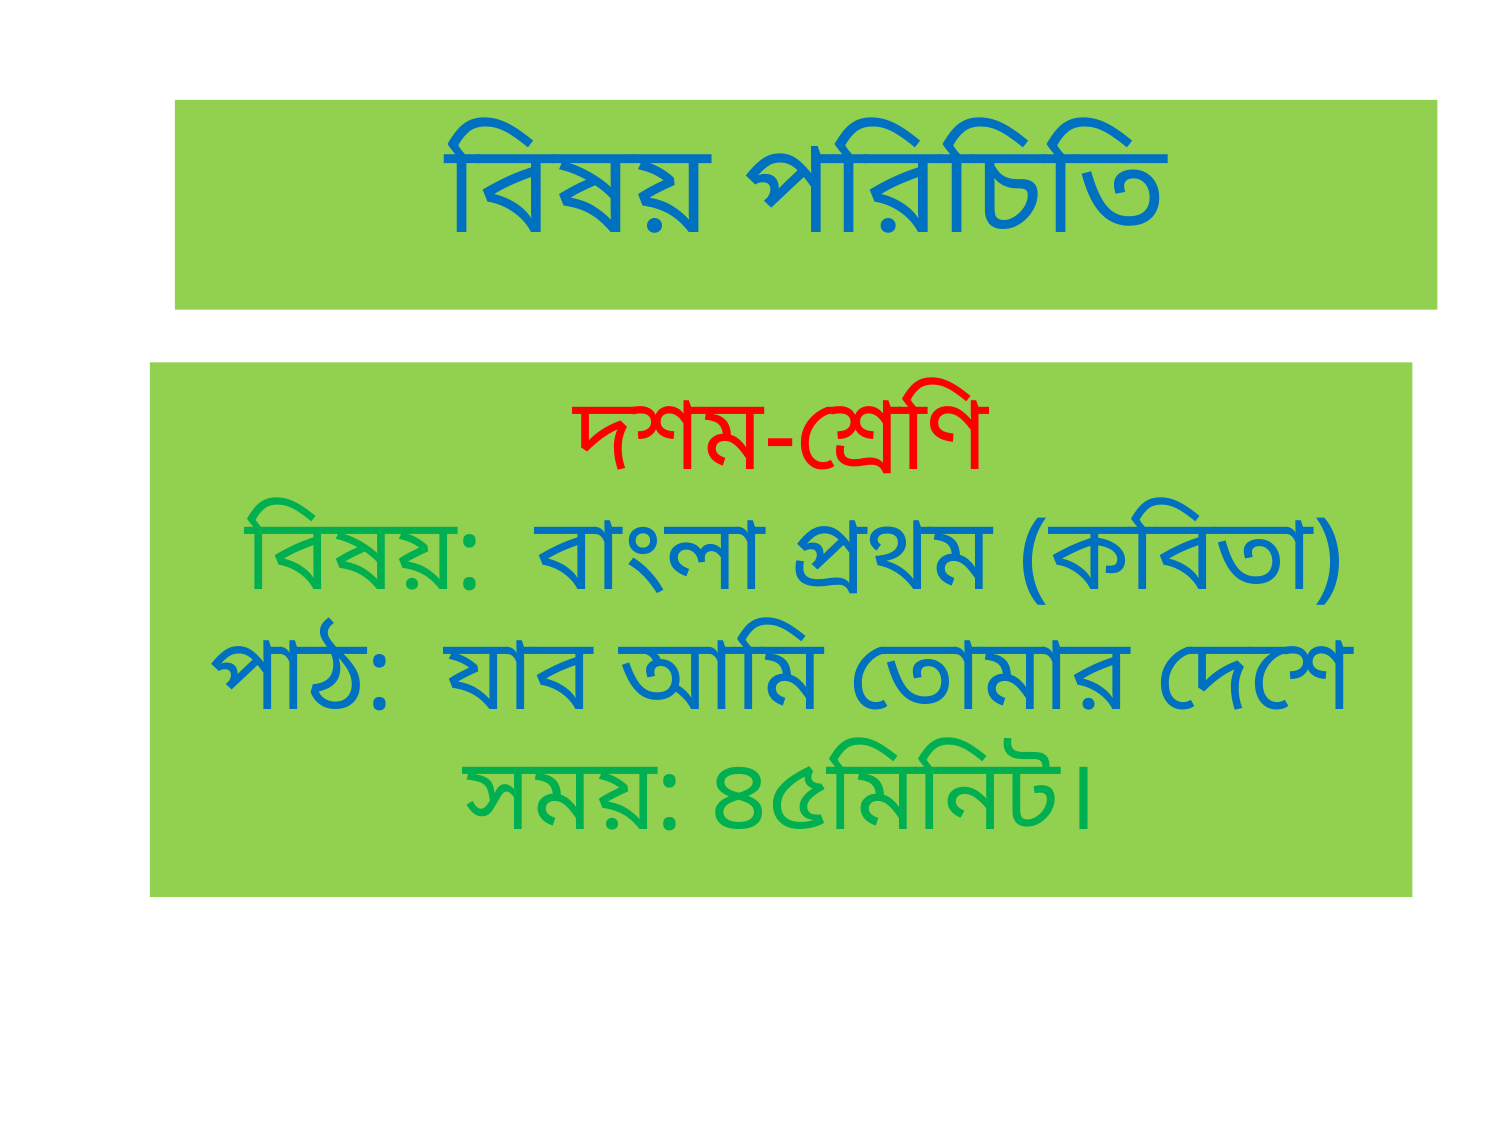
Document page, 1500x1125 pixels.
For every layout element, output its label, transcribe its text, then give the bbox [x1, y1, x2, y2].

text_box দশম-শ্রেণি বিষয়: বাংলা প্রথম (কবিতা) পাঠ: যাব আমি তোমার দেশে সময়: ৪৫মিনিট। [149, 362, 1413, 897]
text_box বিষয় পরিচিতি [174, 99, 1438, 310]
